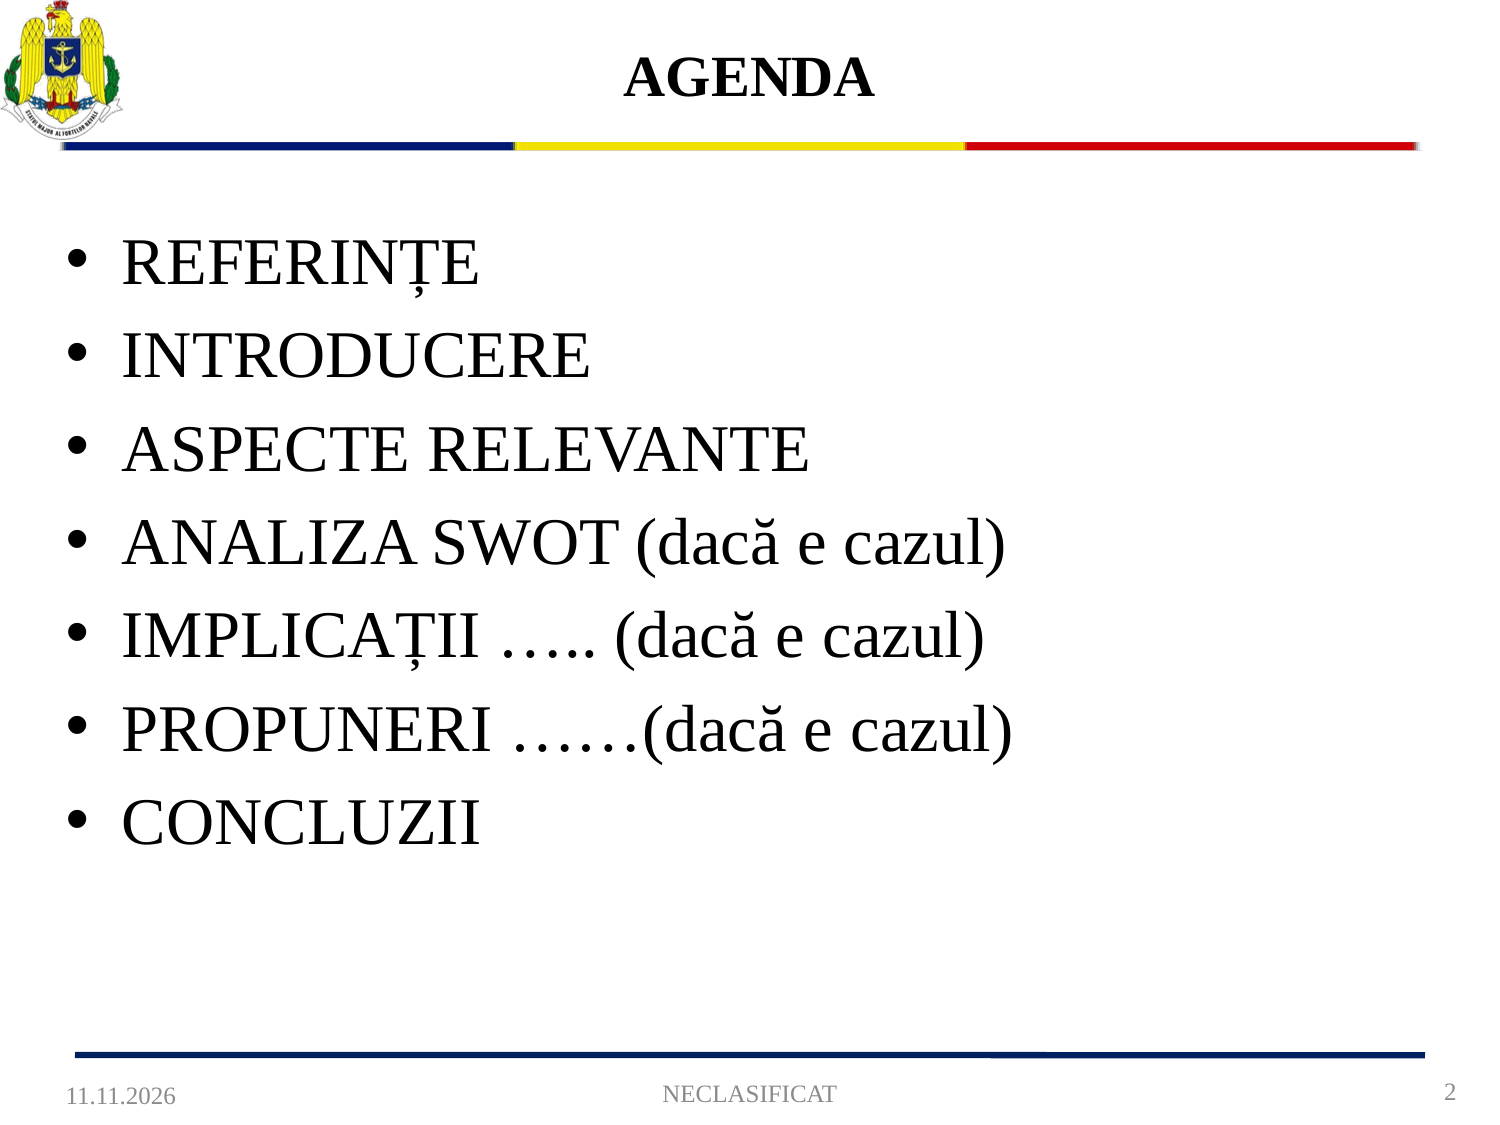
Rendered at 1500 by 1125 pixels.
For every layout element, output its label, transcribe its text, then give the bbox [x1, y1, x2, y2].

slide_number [50, 1065, 401, 1125]
picture [0, 0, 1425, 151]
title AGENDA [187, 4, 1313, 143]
slide_number 2 [1121, 1060, 1472, 1121]
list REFERINȚE INTRODUCERE ASPECTE RELEVANTE ANALIZA SWOT (dacă e cazul) IMPLICAȚII ….. (dacă e cazul) PROPUNERI ……(dacă e cazul) CONCLUZII [50, 209, 1401, 999]
footer NECLASIFICAT [512, 1062, 988, 1123]
